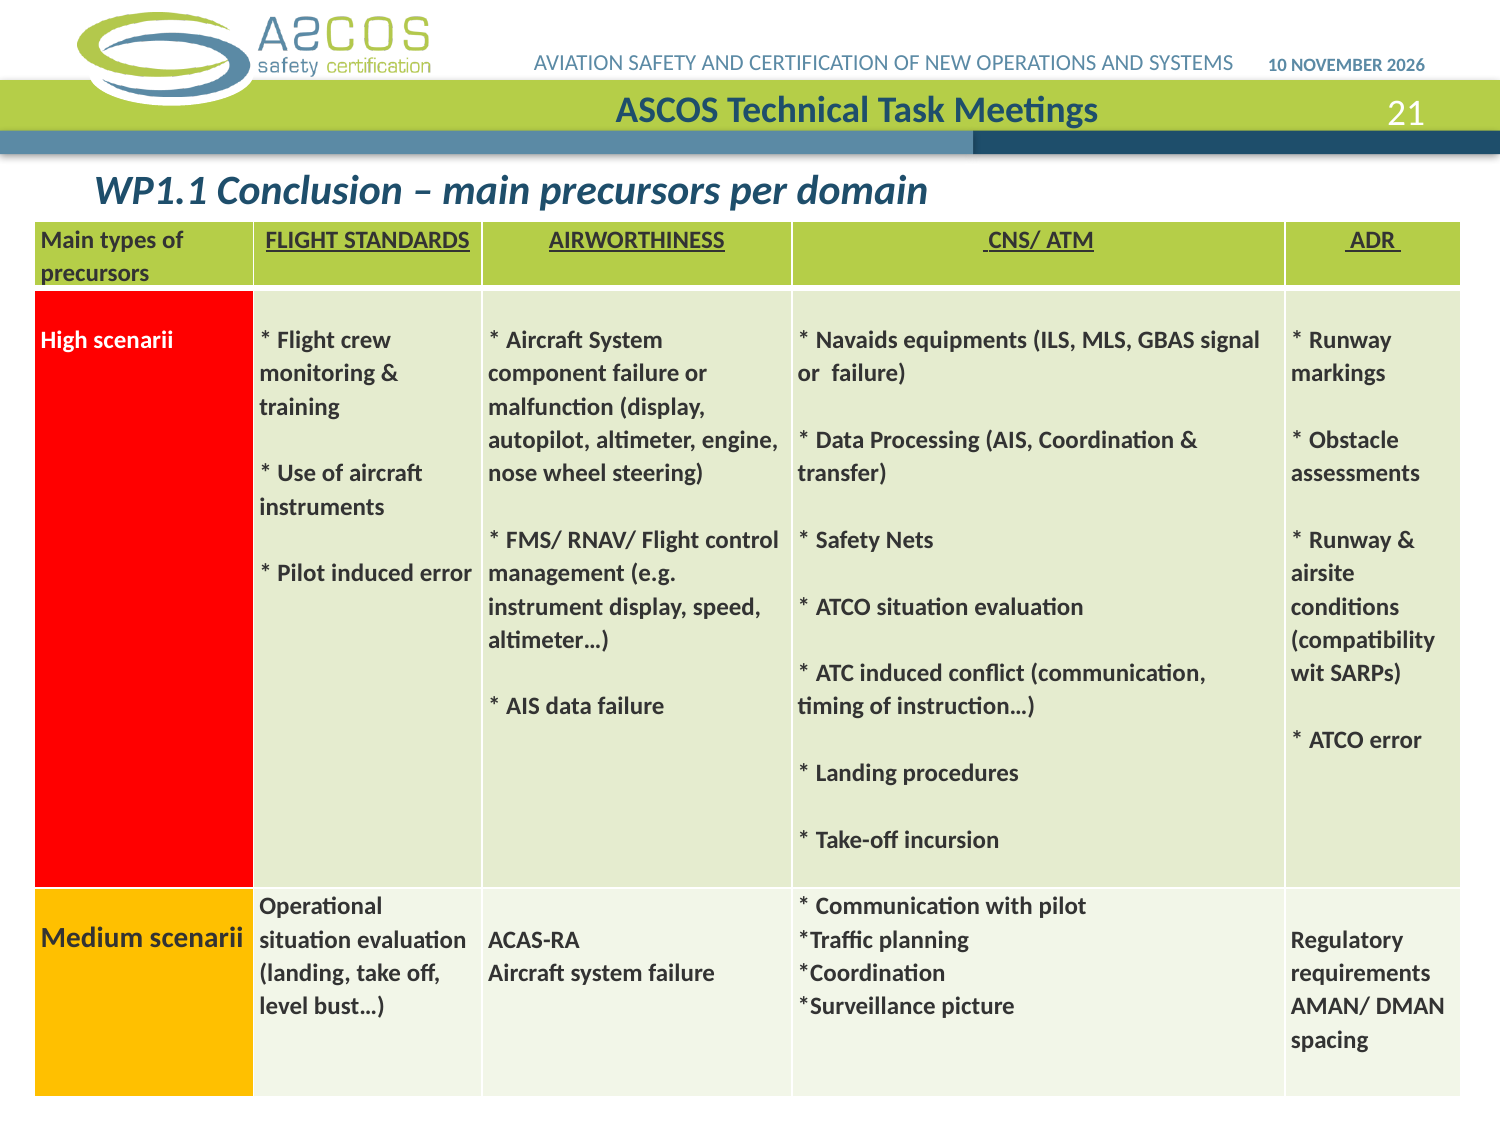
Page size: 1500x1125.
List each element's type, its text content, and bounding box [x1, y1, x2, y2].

table_cell Regulatory requirements AMAN/ DMAN spacing [1286, 889, 1460, 1096]
footer AVIATION SAFETY AND CERTIFICATION OF NEW OPERATIONS AND SYSTEMS [442, 7, 1235, 77]
table_cell Operational situation evaluation (landing, take off, level bust…) [254, 889, 481, 1096]
picture [77, 12, 431, 97]
table_header AIRWORTHINESS [483, 222, 791, 285]
table_cell * Flight crew monitoring & training * Use of aircraft instruments * Pilot induced error [254, 291, 481, 887]
table_header CNS/ ATM [793, 222, 1284, 285]
table_cell * Communication with pilot *Traffic planning *Coordination *Surveillance picture [793, 889, 1284, 1096]
table_cell ACAS-RA Aircraft system failure [483, 889, 791, 1096]
table_cell * Aircraft System component failure or malfunction (display, autopilot, altimeter, engine, nose wheel steering) * FMS/ RNAV/ Flight control management (e.g. instrument display, speed, altimeter…) * AIS data failure [483, 291, 791, 887]
table_header ADR [1286, 222, 1460, 285]
text_box ASCOS Technical Task Meetings [397, 77, 1317, 138]
table_cell Medium scenarii [35, 889, 253, 1096]
table_header FLIGHT STANDARDS [254, 222, 481, 285]
table_cell High scenarii [35, 291, 253, 887]
table_cell * Navaids equipments (ILS, MLS, GBAS signal or failure) * Data Processing (AIS, Coordination & transfer) * Safety Nets * ATCO situation evaluation * ATC induced conflict (communication, timing of instruction…) * Landing procedures * Take-off incursion [793, 291, 1284, 887]
slide_number 21 [1299, 83, 1425, 141]
table_cell * Runway markings * Obstacle assessments * Runway & airsite conditions (compatibility wit SARPs) * ATCO error [1286, 291, 1460, 887]
text_box WP1.1 Conclusion – main precursors per domain [78, 155, 1461, 221]
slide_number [1246, 7, 1425, 83]
table_header Main types of precursors [35, 222, 253, 285]
